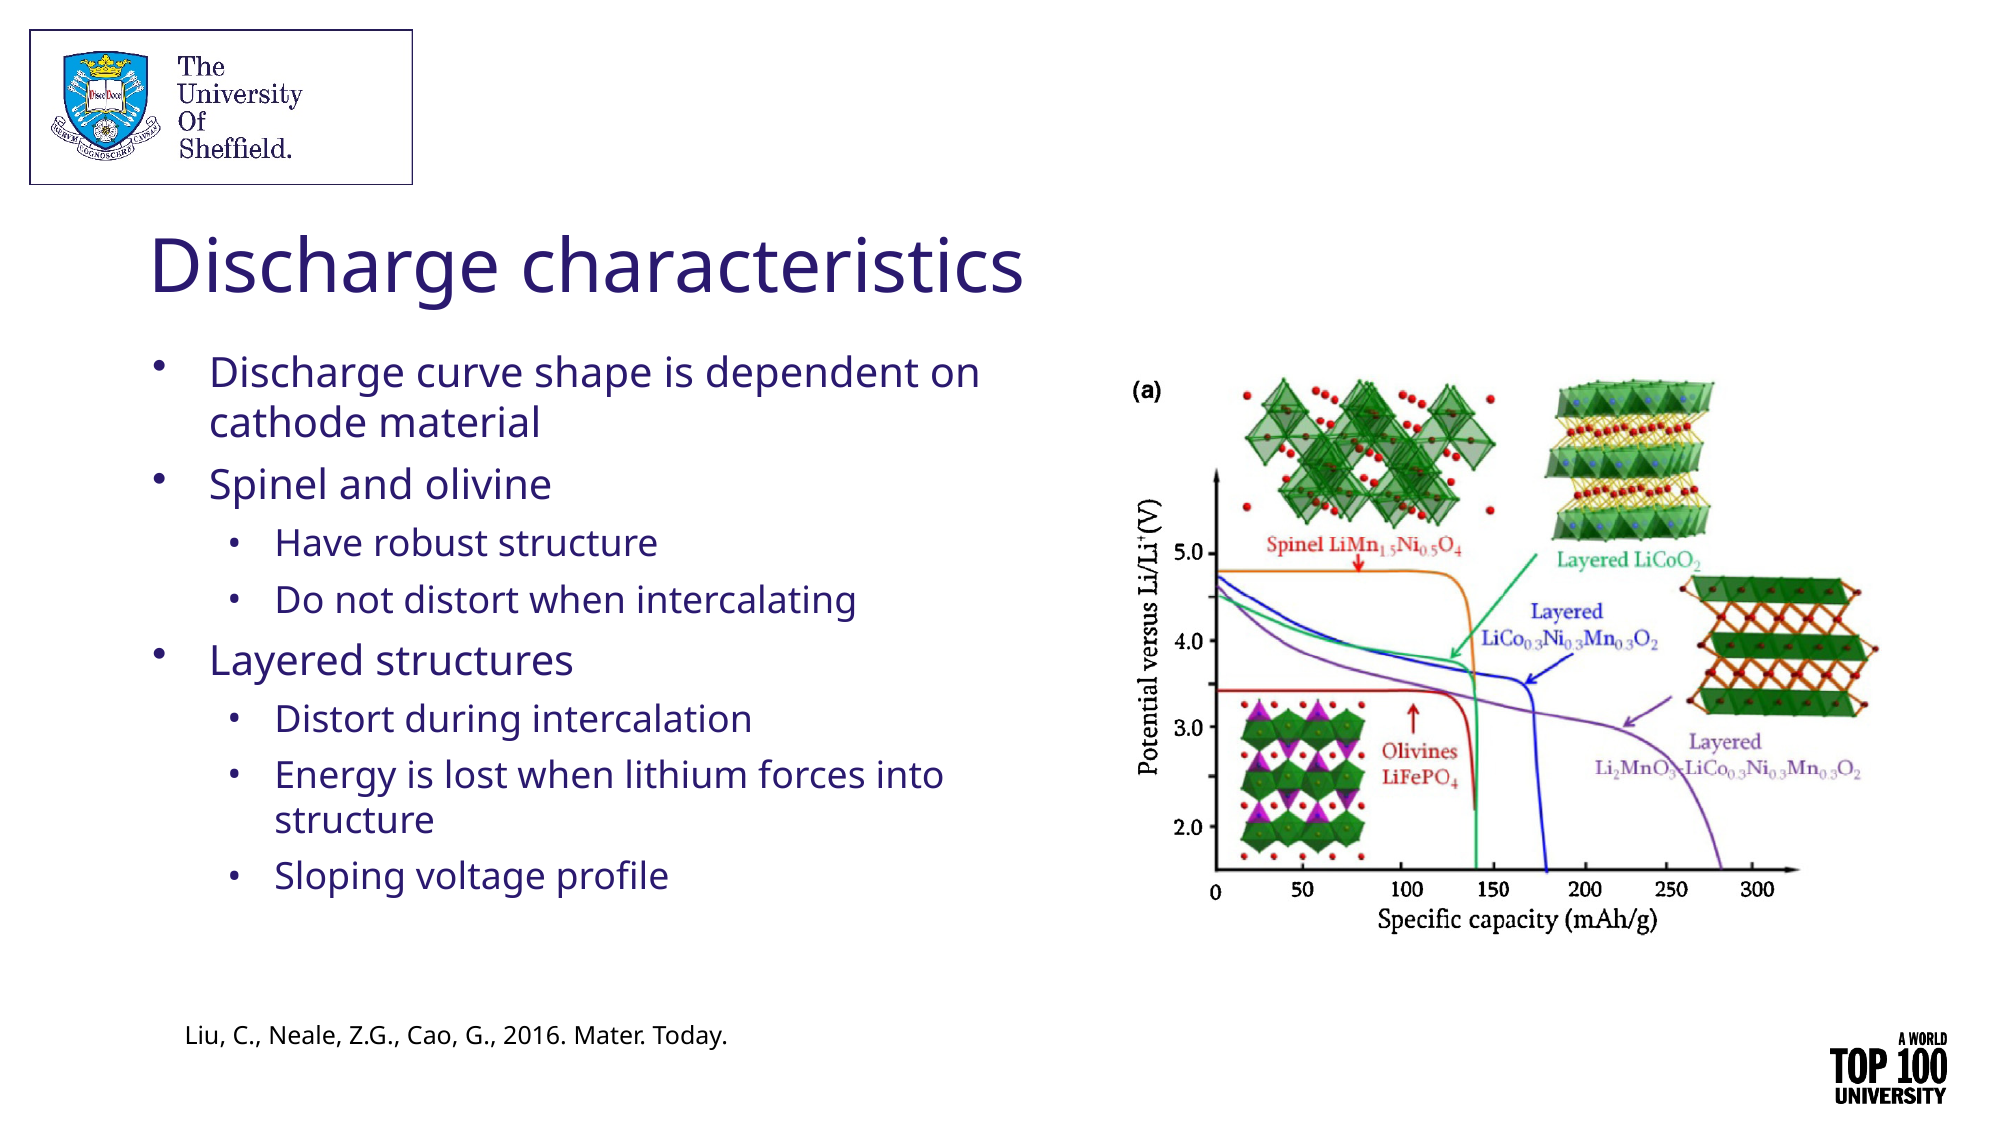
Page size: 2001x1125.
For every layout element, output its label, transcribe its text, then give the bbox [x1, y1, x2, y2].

picture [1114, 361, 1893, 952]
title Discharge characteristics [133, 224, 1934, 350]
list Discharge curve shape is dependent on cathode material Spinel and olivine Have robust structure Do not distort when intercalating Layered structures Distort during intercalation Energy is lost when lithium forces into structure Sloping voltage profile [137, 338, 1063, 1014]
picture [1830, 1032, 1947, 1104]
text_box Liu, C., Neale, Z.G., Cao, G., 2016. Mater. Today. [169, 1012, 1000, 1057]
picture [29, 29, 413, 185]
